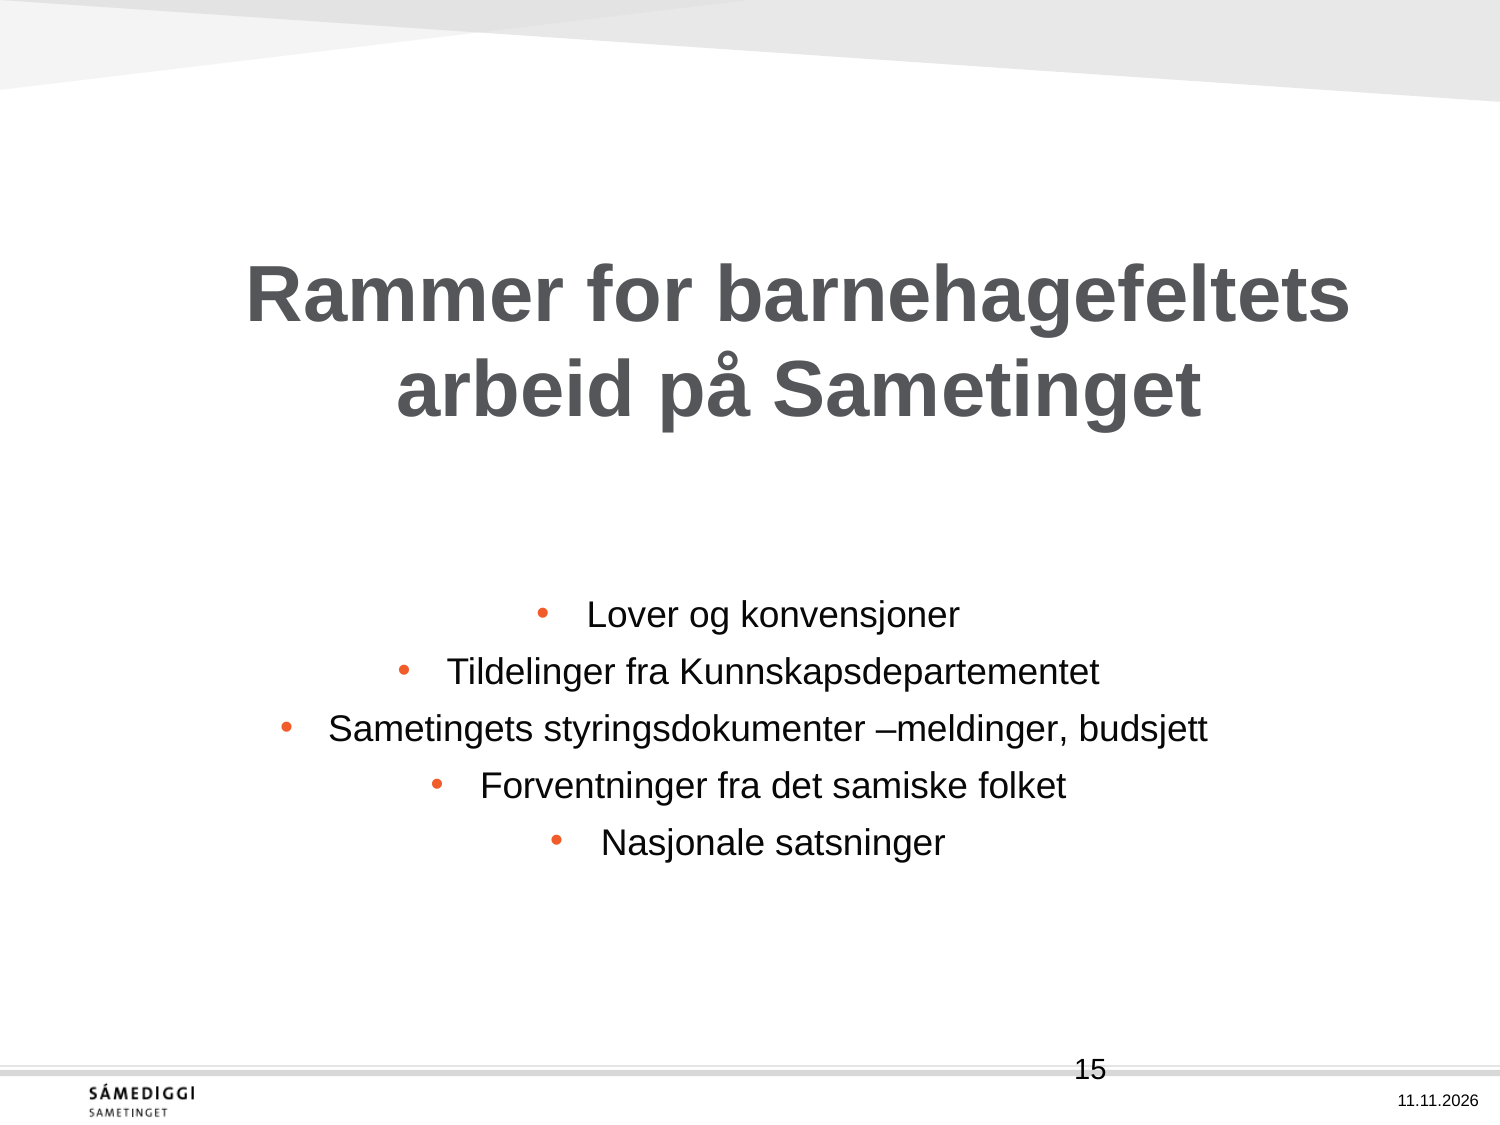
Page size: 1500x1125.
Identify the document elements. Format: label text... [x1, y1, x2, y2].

title Rammer for barnehagefeltets arbeid på Sametinget [187, 183, 1412, 433]
slide_number 15 [1059, 1042, 1397, 1103]
subtitle Lover og konvensjoner Tildelinger fra Kunnskapsdepartementet Sametingets styringsdokumenter –meldinger, budsjett Forventninger fra det samiske folket Nasjonale satsninger [187, 590, 1313, 863]
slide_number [898, 1082, 1495, 1125]
footer [496, 1042, 1004, 1103]
